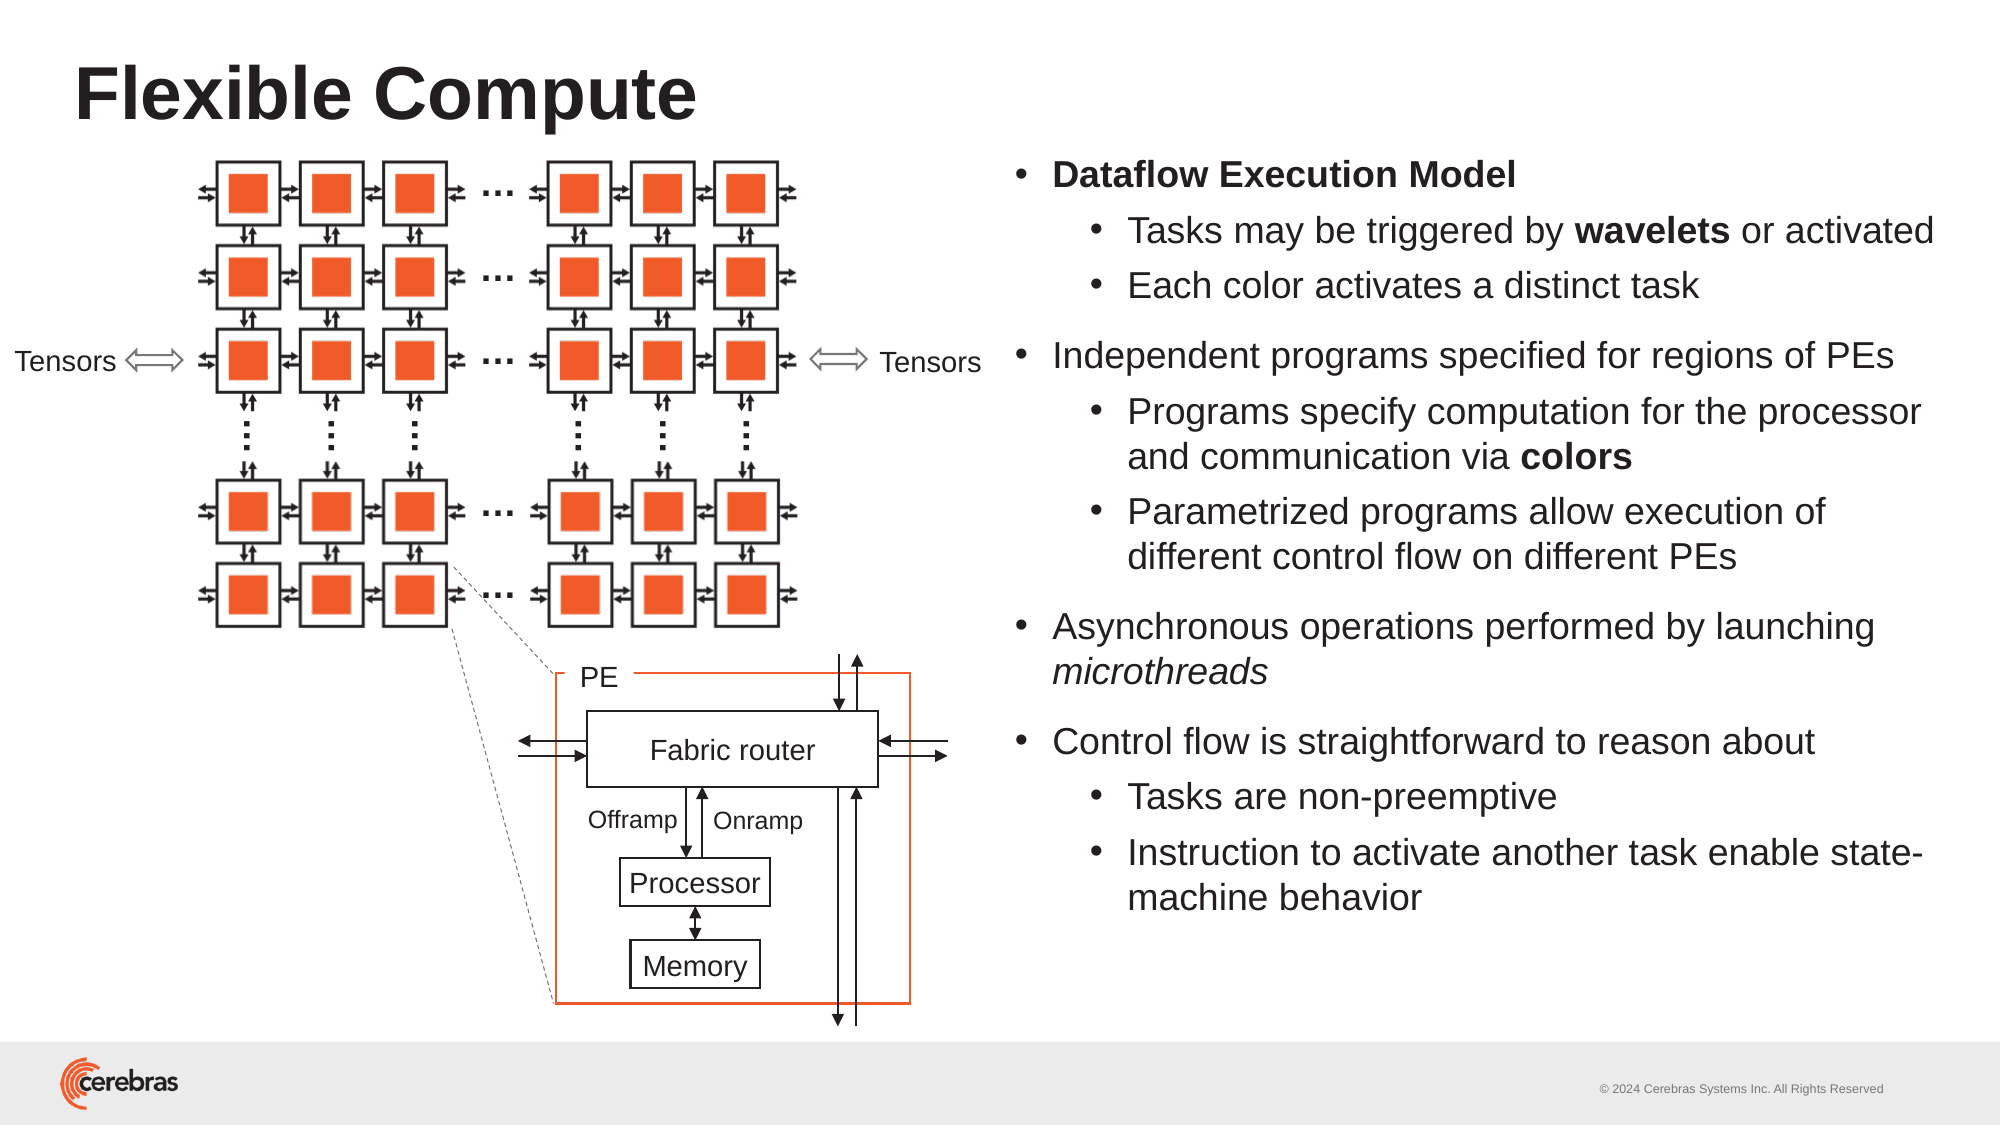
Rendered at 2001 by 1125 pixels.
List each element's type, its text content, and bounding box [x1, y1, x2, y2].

list Dataflow Execution Model Tasks may be triggered by wavelets or activated Each color activates a distinct task Independent programs specified for regions of PEs Programs specify computation for the processor and communication via colors Parametrized programs allow execution of different control flow on different PEs Asynchronous operations performed by launching microthreads Control flow is straightforward to reason about Tasks are non-preemptive Instruction to activate another task enable state-machine behavior [1000, 142, 1964, 1000]
title Flexible Compute [59, 47, 1864, 178]
picture [60, 1057, 178, 1110]
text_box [0, 138, 1000, 1027]
